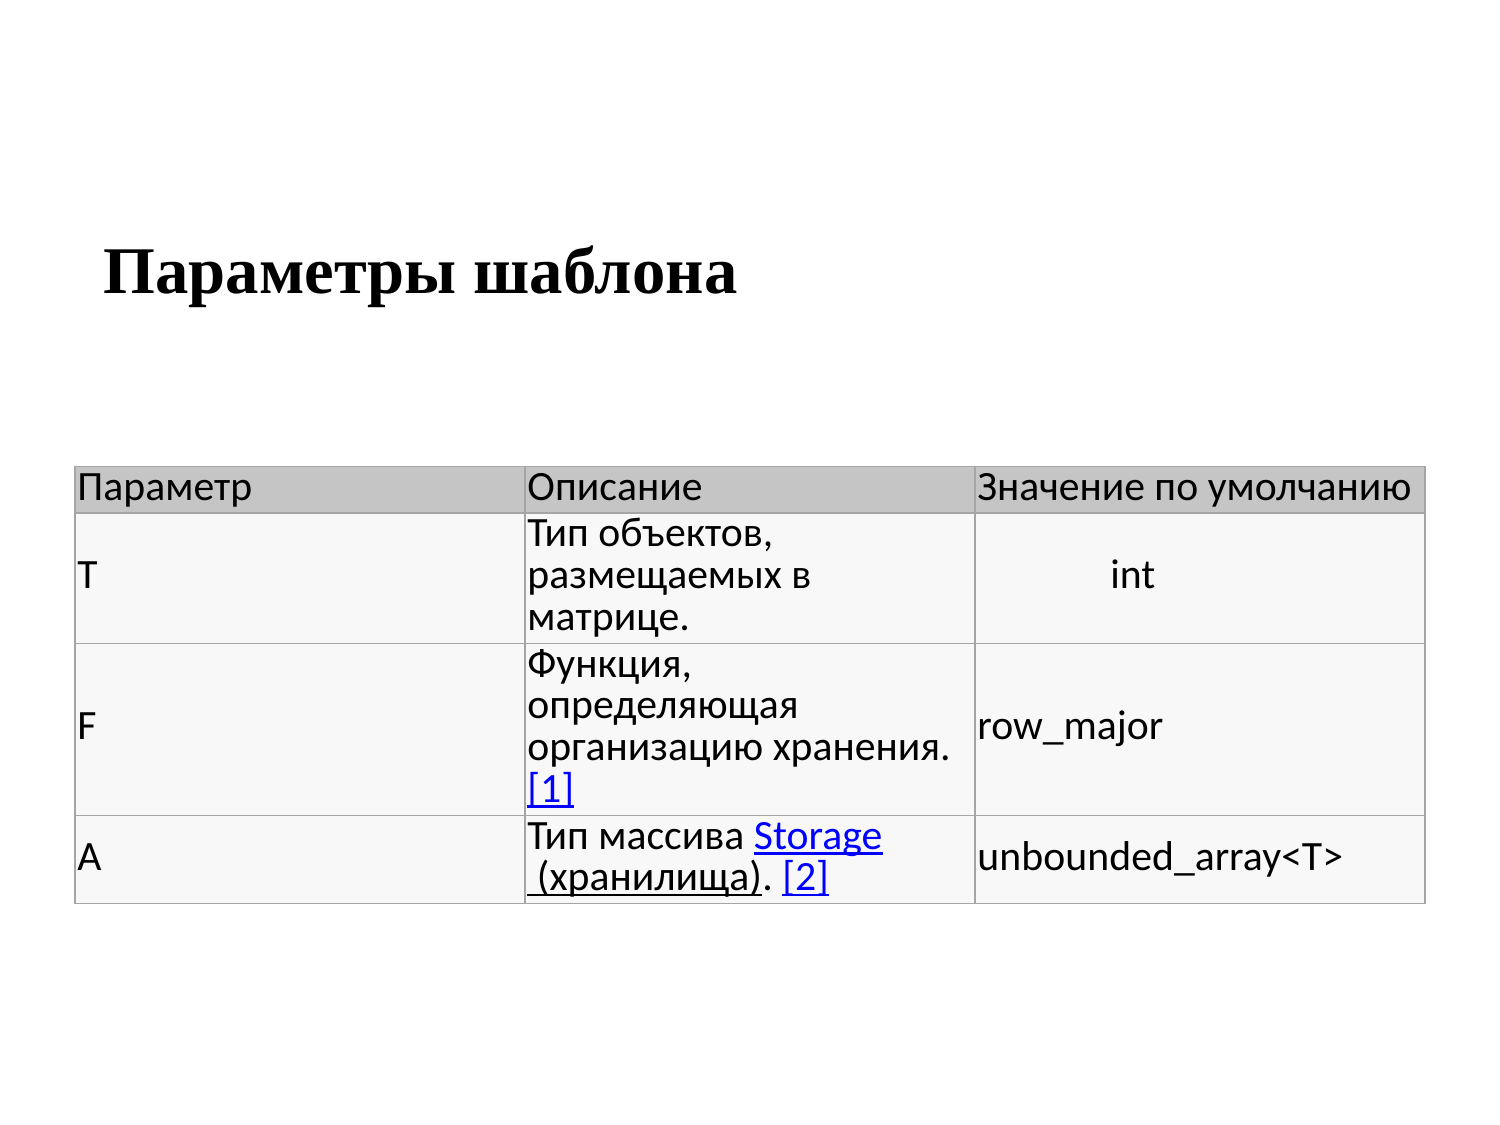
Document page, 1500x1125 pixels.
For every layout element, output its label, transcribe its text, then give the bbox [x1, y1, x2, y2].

table_cell row_major [976, 644, 1424, 815]
table_cell F [76, 644, 524, 815]
table_cell int [976, 514, 1424, 643]
table_header Значение по умолчанию [976, 467, 1424, 512]
table_cell unbounded_array<T> [976, 816, 1424, 903]
table_cell A [76, 816, 524, 903]
table_cell Функция, определяющая организацию хранения. [1] [526, 644, 974, 815]
table_header Описание [526, 467, 974, 512]
table_cell T [76, 514, 524, 643]
table_header Параметр [76, 467, 524, 512]
table_cell Тип объектов, размещаемых в матрице. [526, 514, 974, 643]
title Параметры шаблона [88, 210, 759, 392]
table_cell Тип массива Storage (хранилища). [2] [526, 816, 974, 903]
